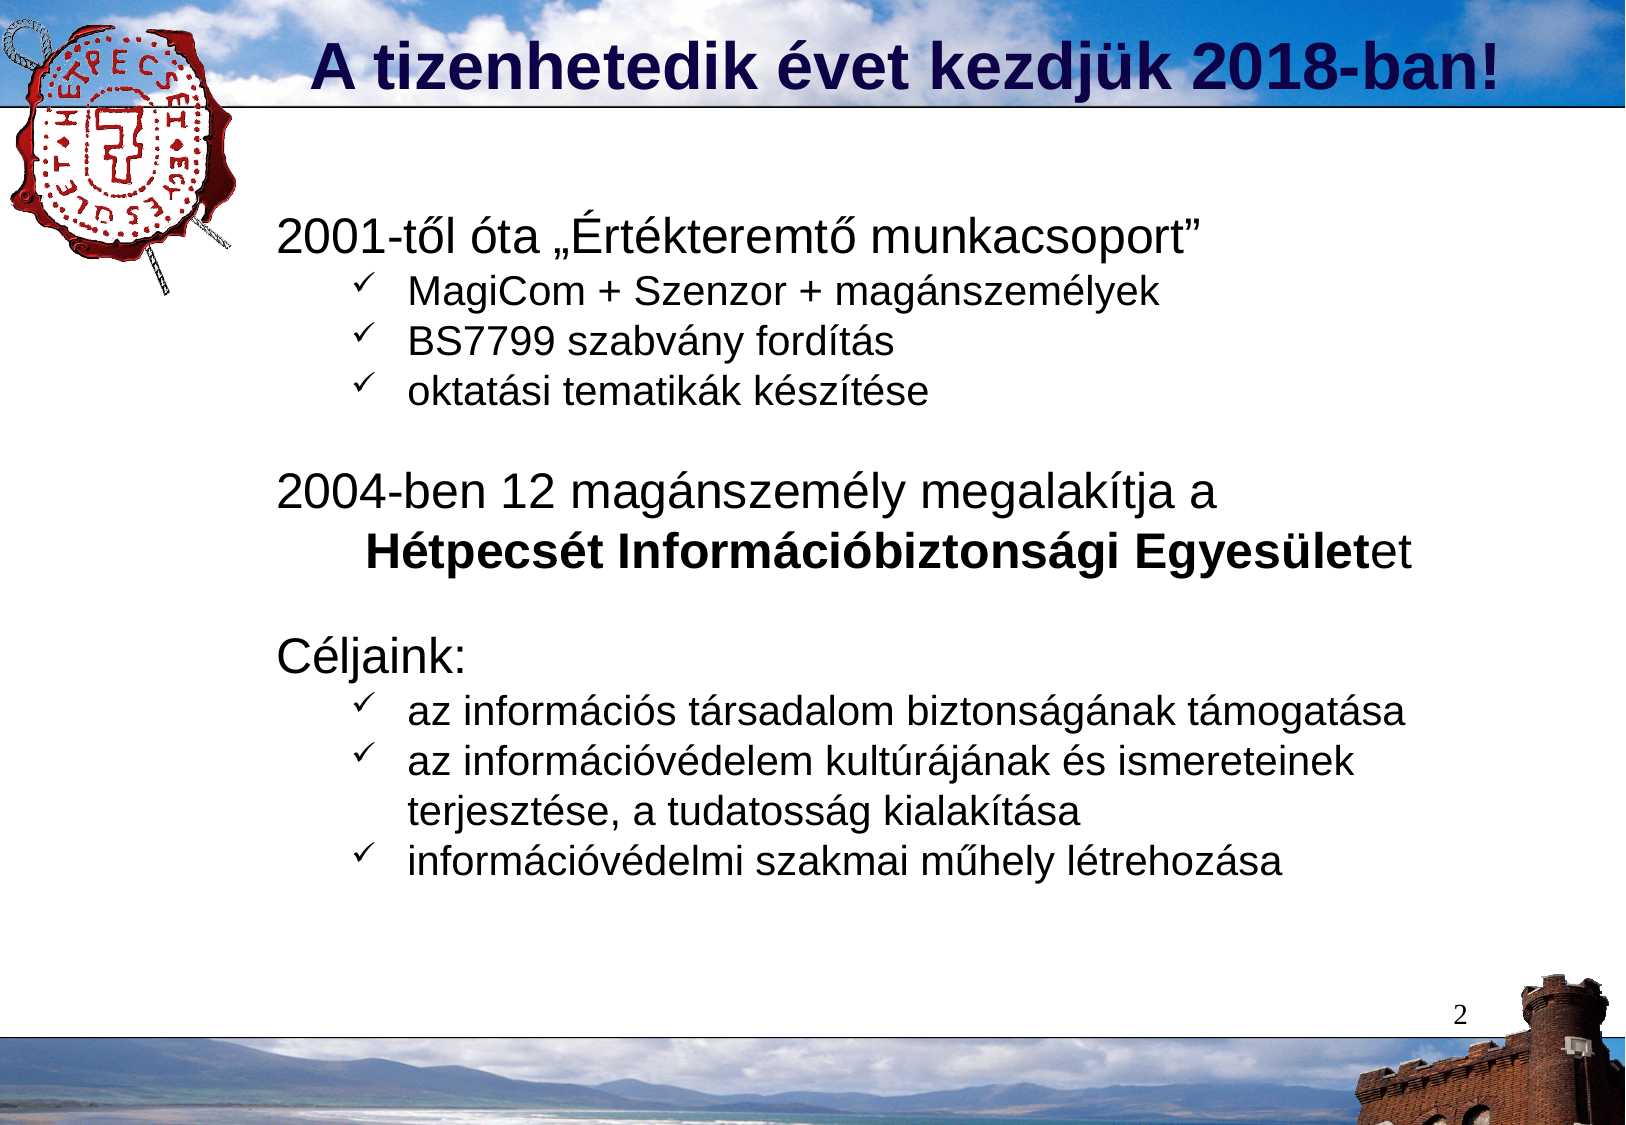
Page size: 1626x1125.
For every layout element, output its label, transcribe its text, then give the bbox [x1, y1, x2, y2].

picture [0, 974, 1625, 1125]
text_box 2001-től óta „Értékteremtő munkacsoport” MagiCom + Szenzor + magánszemélyek BS7799 szabvány fordítás oktatási tematikák készítése 2004-ben 12 magánszemély megalakítja a Hétpecsét Információbiztonsági Egyesületet Céljaink: az információs társadalom biztonságának támogatása az információvédelem kultúrájának és ismereteinek terjesztése, a tudatosság kialakítása információvédelmi szakmai műhely létrehozása [186, 196, 1531, 1012]
text_box A tizenhetedik évet kezdjük 2018-ban! [249, 24, 1563, 100]
text_box 2 [1438, 1012, 1531, 1069]
picture [0, 0, 1625, 296]
